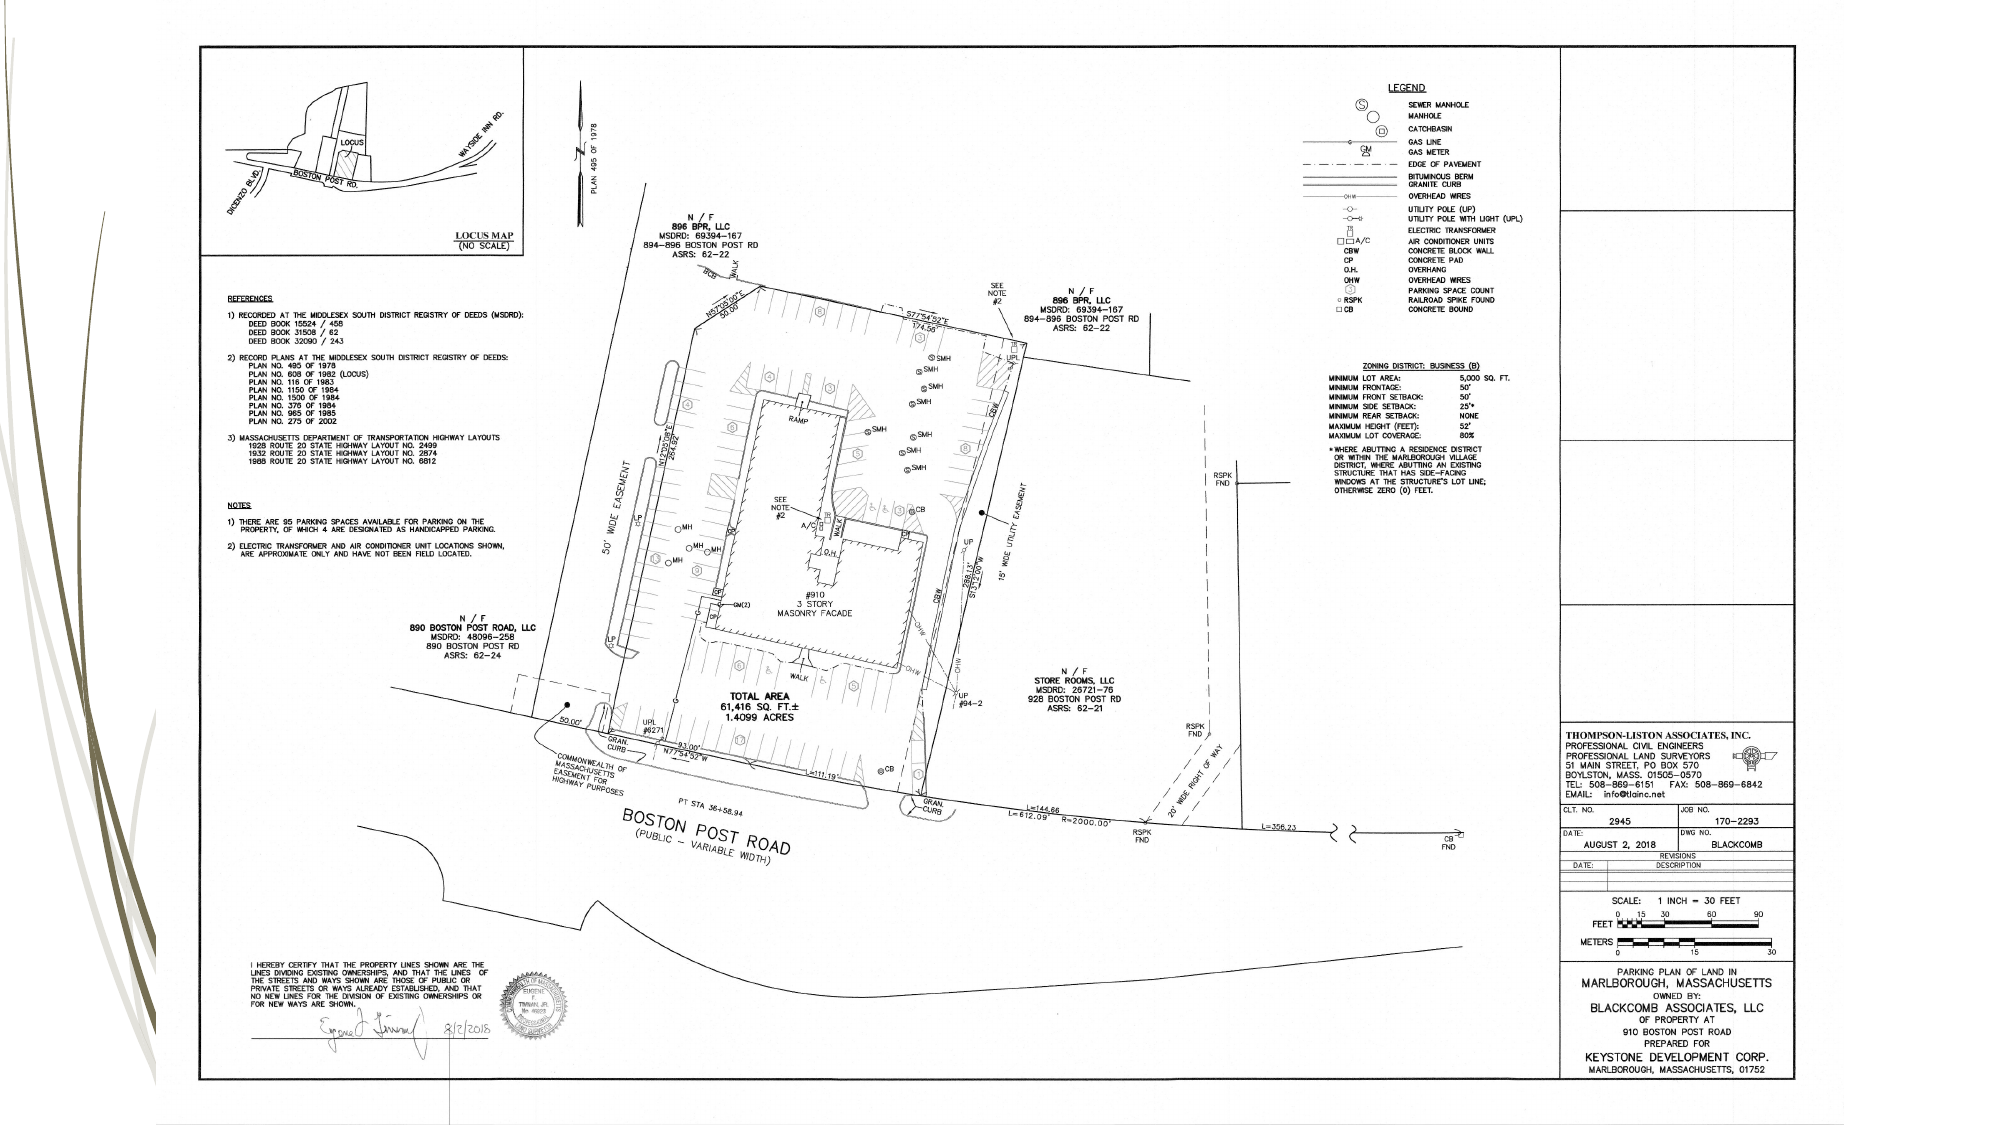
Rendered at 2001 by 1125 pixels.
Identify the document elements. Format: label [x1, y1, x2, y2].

picture [156, 0, 1844, 1125]
